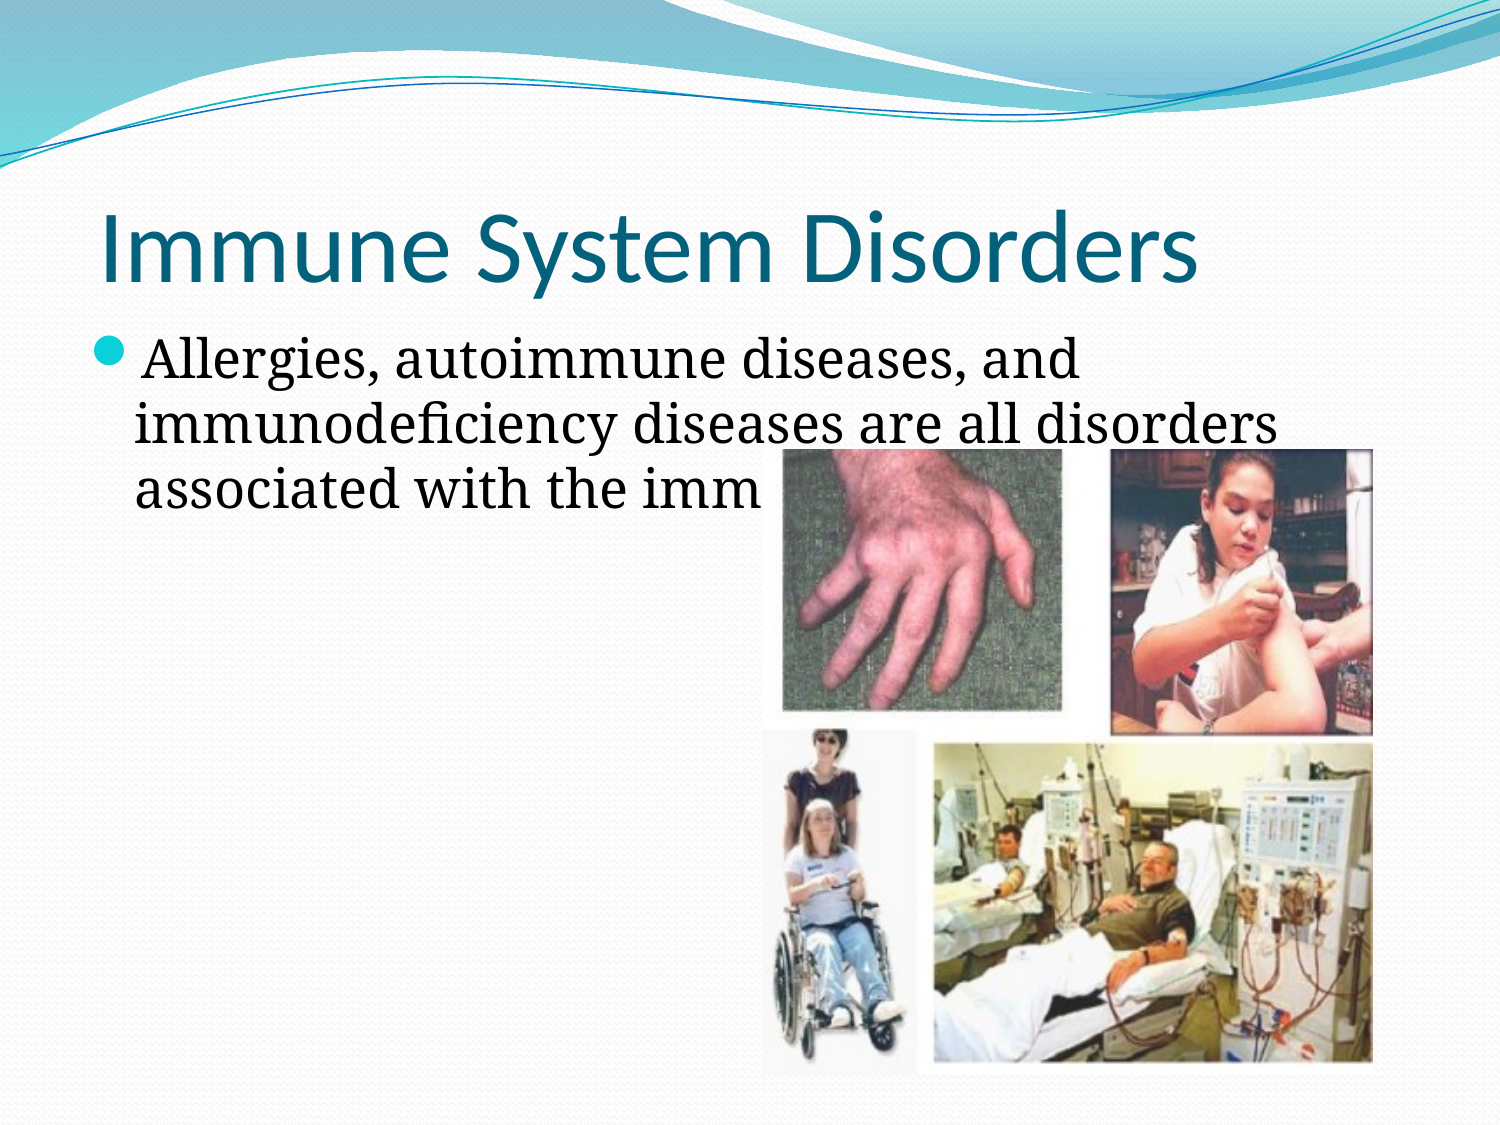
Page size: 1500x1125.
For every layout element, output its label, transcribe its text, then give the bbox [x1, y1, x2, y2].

title Immune System Disorders [75, 115, 1425, 303]
picture [762, 449, 1373, 1076]
list Allergies, autoimmune diseases, and immunodeficiency diseases are all disorders associated with the immune system. [75, 317, 1425, 1038]
